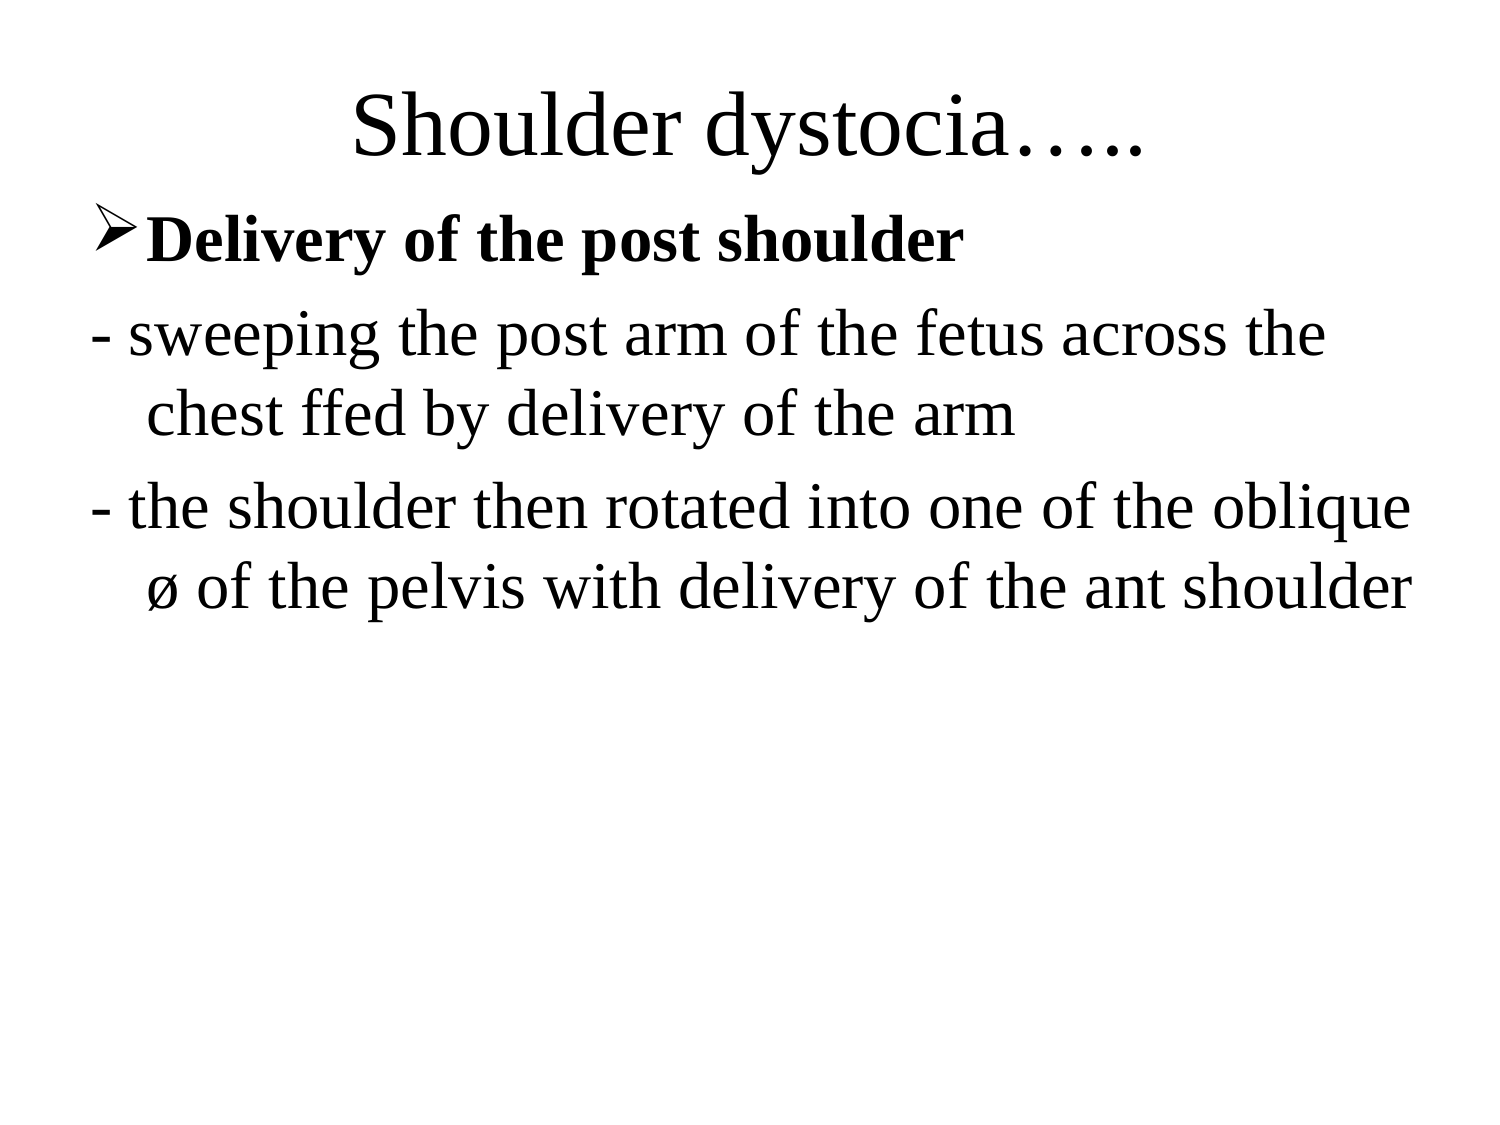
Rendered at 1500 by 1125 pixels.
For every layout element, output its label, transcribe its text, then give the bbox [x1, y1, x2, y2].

text_box Delivery of the post shoulder - sweeping the post arm of the fetus across the chest ffed by delivery of the arm - the shoulder then rotated into one of the oblique ø of the pelvis with delivery of the ant shoulder [75, 187, 1450, 1038]
text_box Shoulder dystocia….. [74, 37, 1425, 200]
